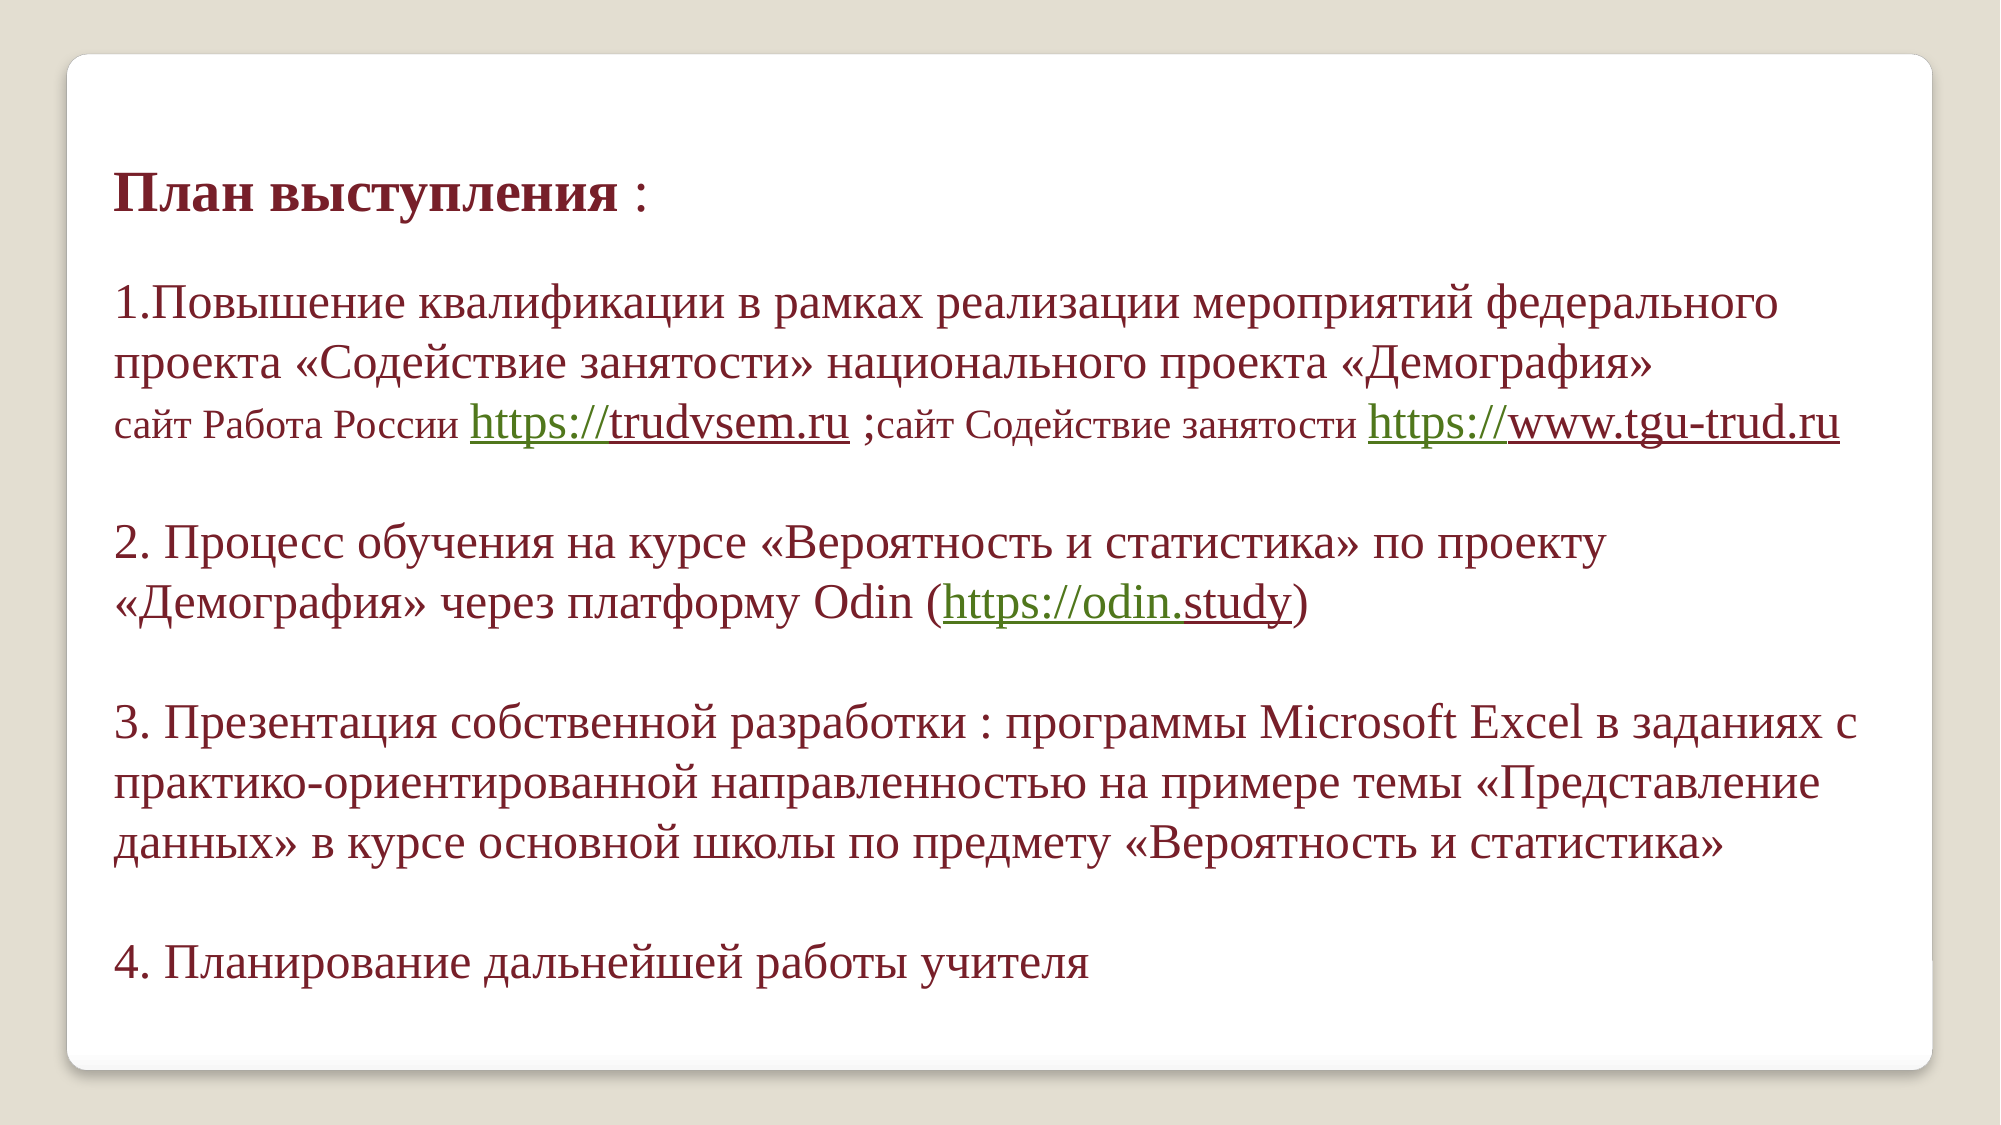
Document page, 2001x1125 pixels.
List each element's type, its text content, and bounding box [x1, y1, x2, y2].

text_box План выступления : 1.Повышение квалификации в рамках реализации мероприятий федерального проекта «Содействие занятости» национального проекта «Демография» сайт Работа России https://trudvsem.ru ;сайт Содействие занятости https://www.tgu-trud.ru 2. Процесс обучения на курсе «Вероятность и статистика» по проекту «Демография» через платформу Odin (https://odin.study) 3. Презентация собственной разработки : программы Microsoft Excel в заданиях с практико-ориентированной направленностью на примере темы «Представление данных» в курсе основной школы по предмету «Вероятность и статистика» 4. Планирование дальнейшей работы учителя [99, 145, 1876, 1056]
